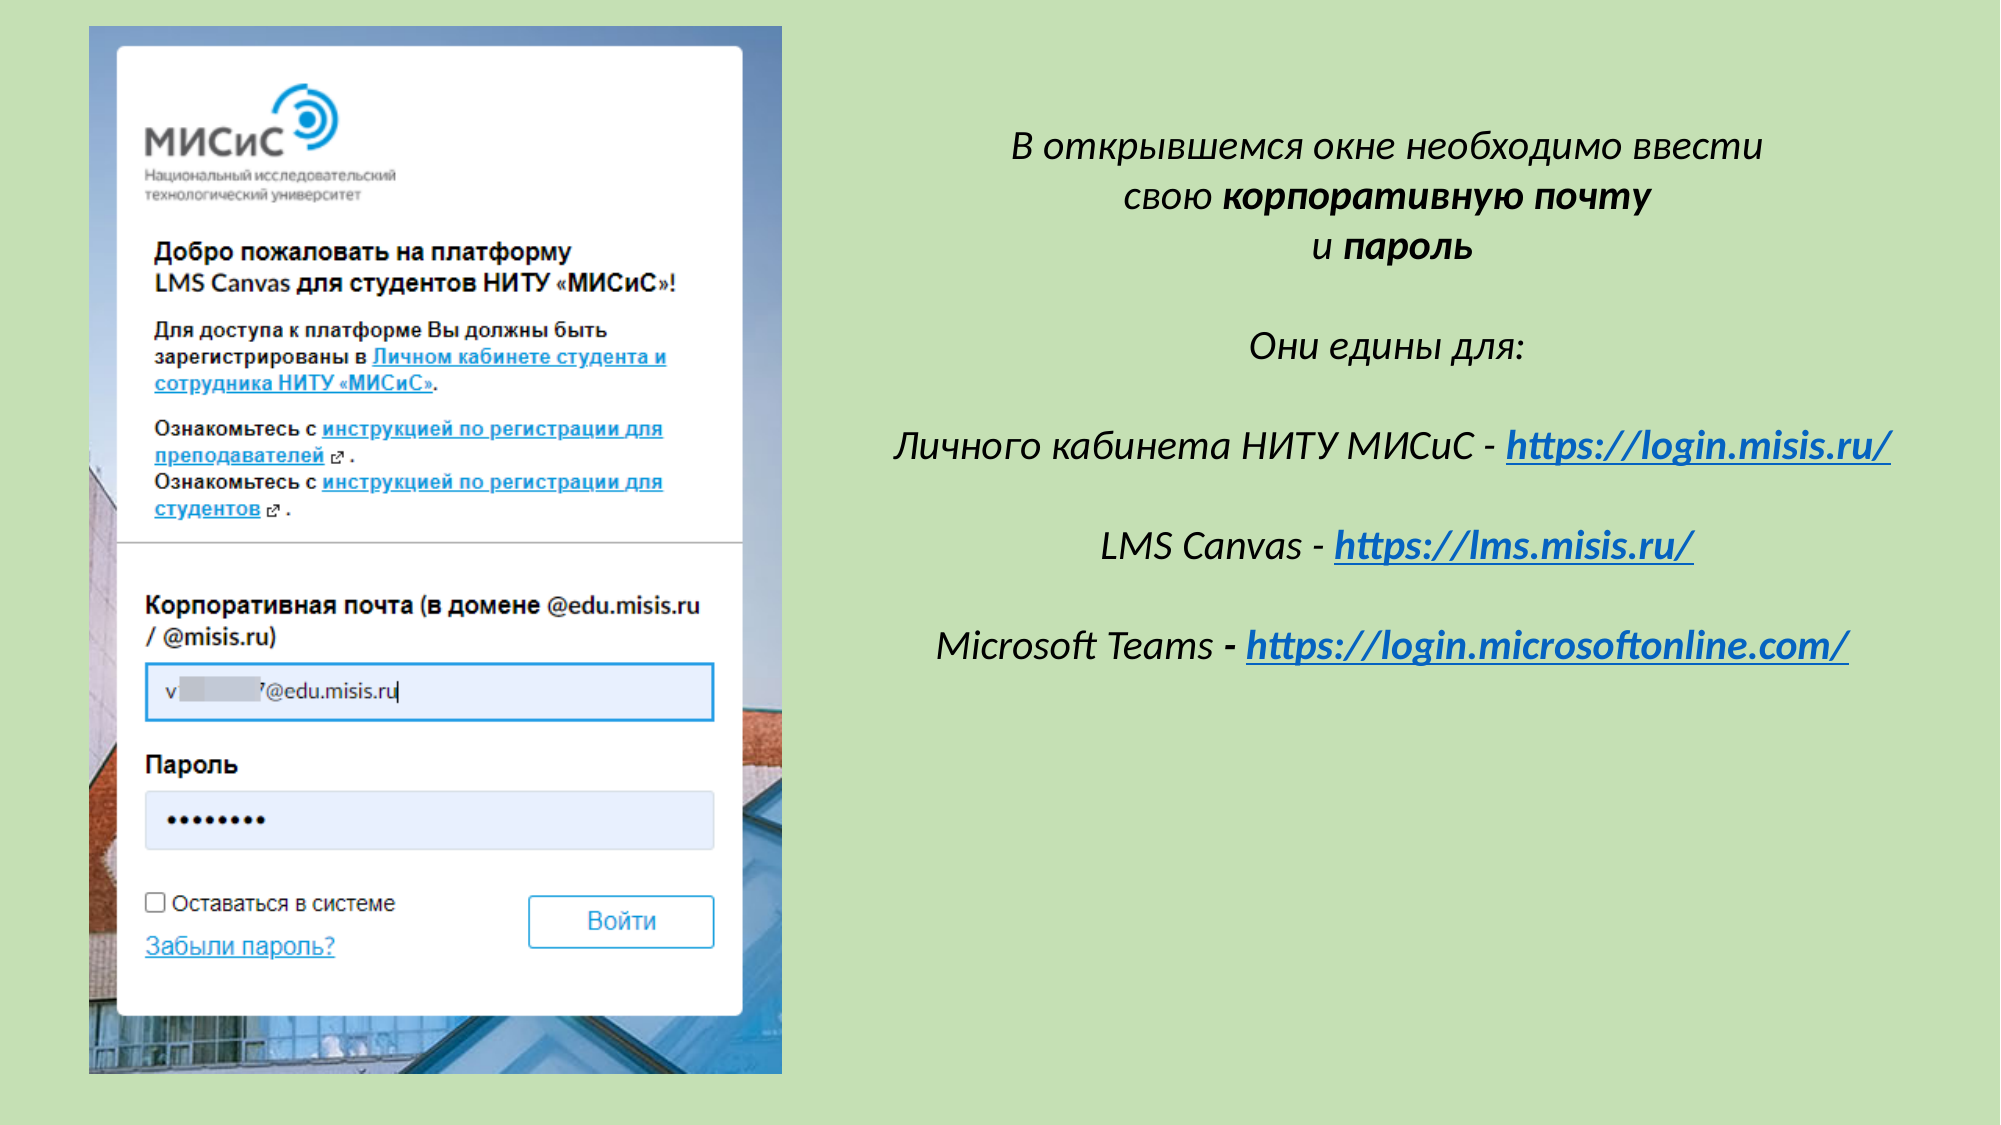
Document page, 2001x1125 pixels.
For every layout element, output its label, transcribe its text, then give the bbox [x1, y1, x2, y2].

text_box В открывшемся окне необходимо ввести свою корпоративную почту и пароль Они едины для: Личного кабинета НИТУ МИСиС - https://login.misis.ru/ LMS Canvas - https://lms.misis.ru/ Microsoft Teams - https://login.microsoftonline.com/ [878, 110, 1907, 776]
picture [89, 26, 782, 1074]
